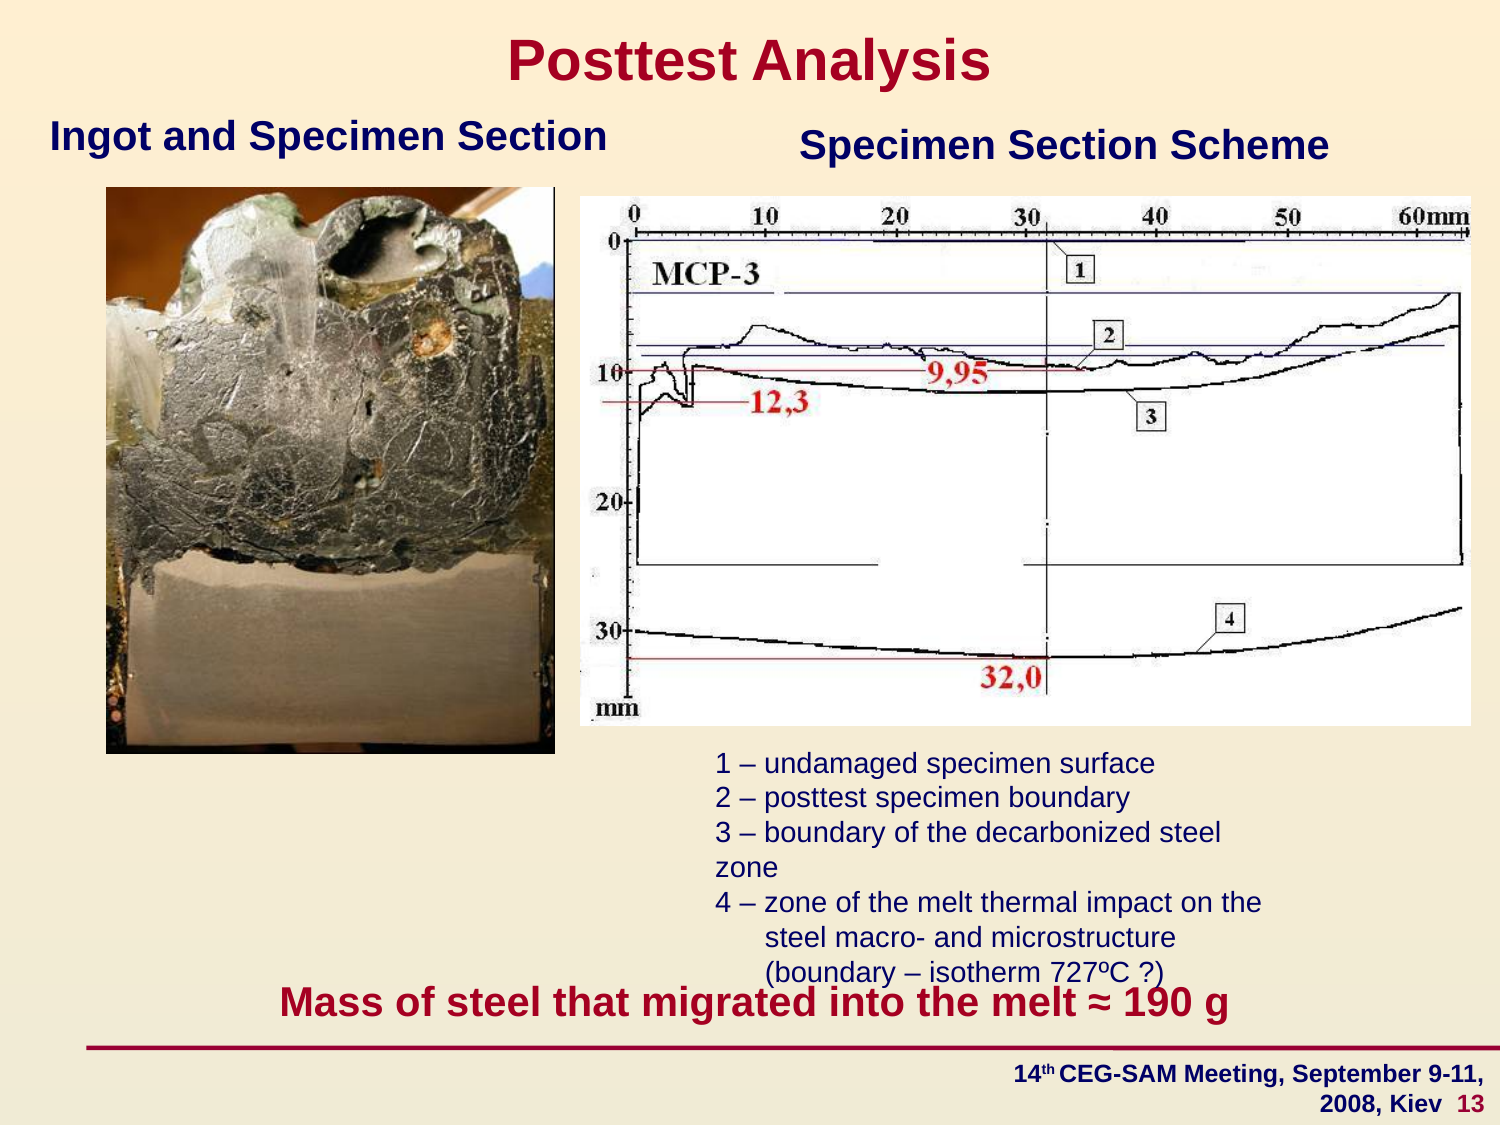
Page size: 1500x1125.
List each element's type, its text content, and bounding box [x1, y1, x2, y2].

picture [580, 195, 1471, 726]
text_box Posttest Analysis [0, 0, 1500, 115]
picture [105, 186, 555, 754]
text_box Specimen Section Scheme [784, 110, 1345, 176]
text_box 1 – undamaged specimen surface 2 – posttest specimen boundary 3 – boundary of the decarbonized steel zone 4 – zone of the melt thermal impact on the steel macro- and microstructure (boundary – isotherm 727ºС ?) [700, 736, 1305, 964]
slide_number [932, 1050, 1500, 1125]
text_box Ingot and Specimen Section [34, 101, 623, 167]
text_box Mass of steel that migrated into the melt ≈ 190 g [31, 966, 1478, 1032]
